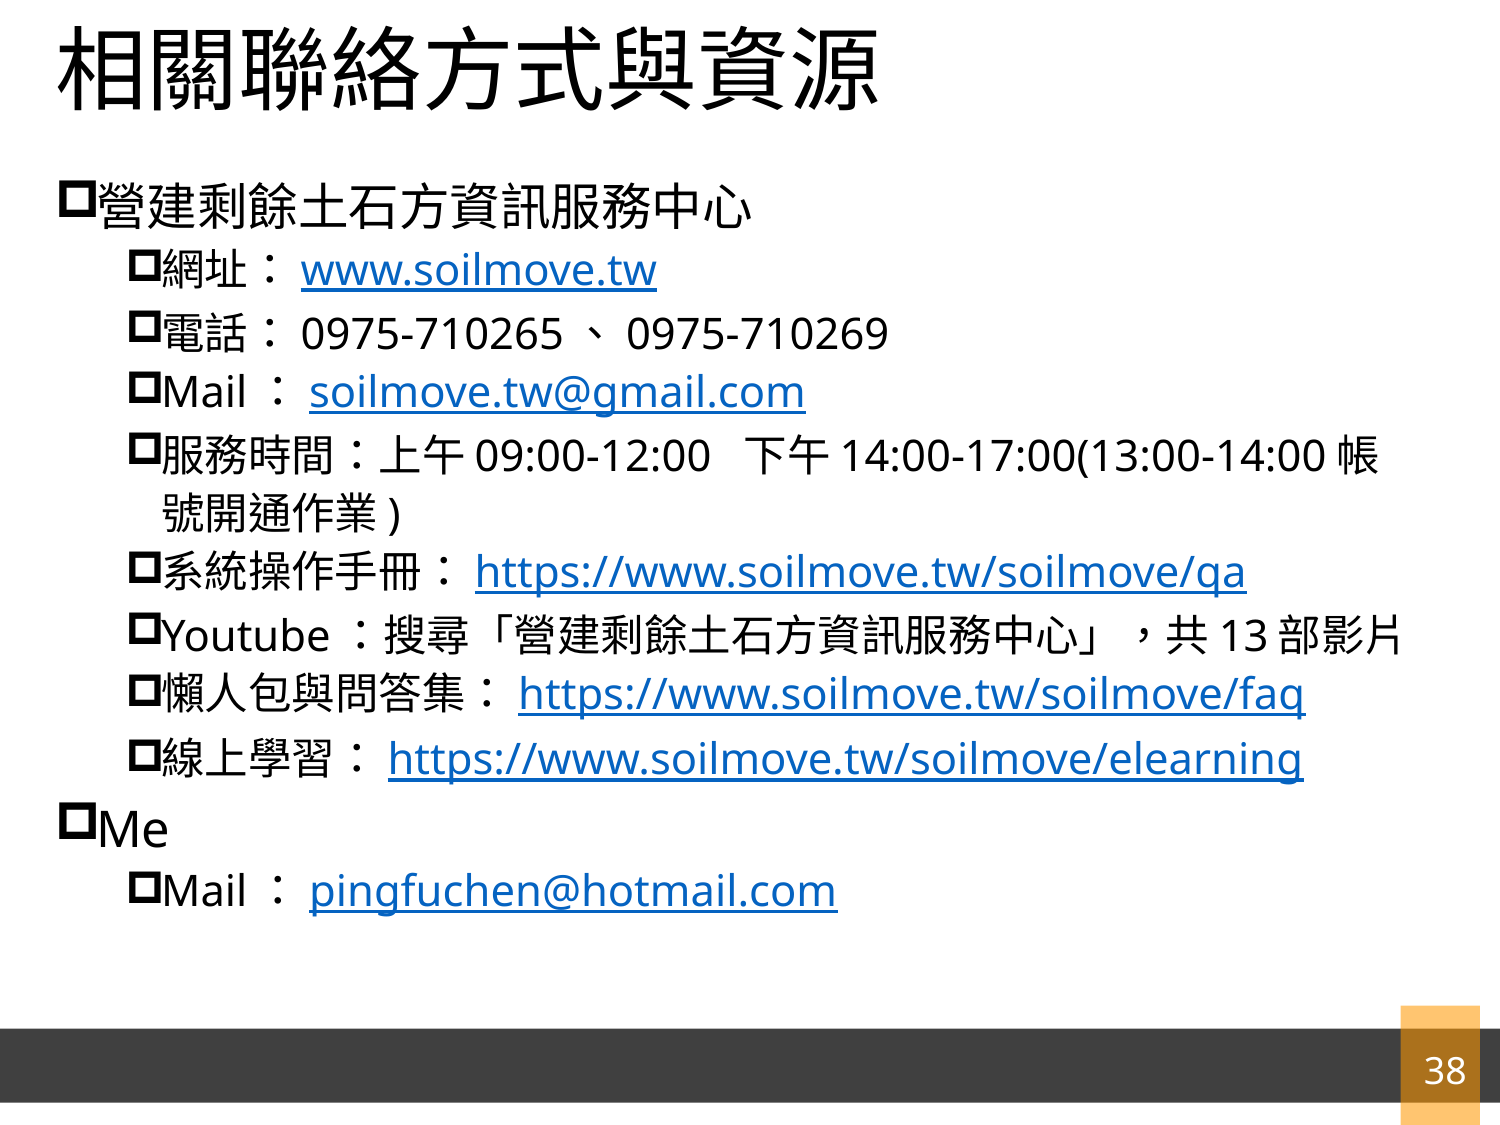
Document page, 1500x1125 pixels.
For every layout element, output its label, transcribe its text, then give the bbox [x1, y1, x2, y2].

list 營建剩餘土石方資訊服務中心 網址：www.soilmove.tw 電話：0975-710265、0975-710269 Mail：soilmove.tw@gmail.com 服務時間：上午09:00-12:00 下午14:00-17:00(13:00-14:00帳號開通作業) 系統操作手冊：https://www.soilmove.tw/soilmove/qa Youtube：搜尋「營建剩餘土石方資訊服務中心」，共13部影片 懶人包與問答集：https://www.soilmove.tw/soilmove/faq 線上學習：https://www.soilmove.tw/soilmove/elearning Me Mail：pingfuchen@hotmail.com [40, 161, 1434, 981]
slide_number 38 [1365, 1042, 1482, 1103]
title 相關聯絡方式與資源 [40, 0, 1294, 149]
